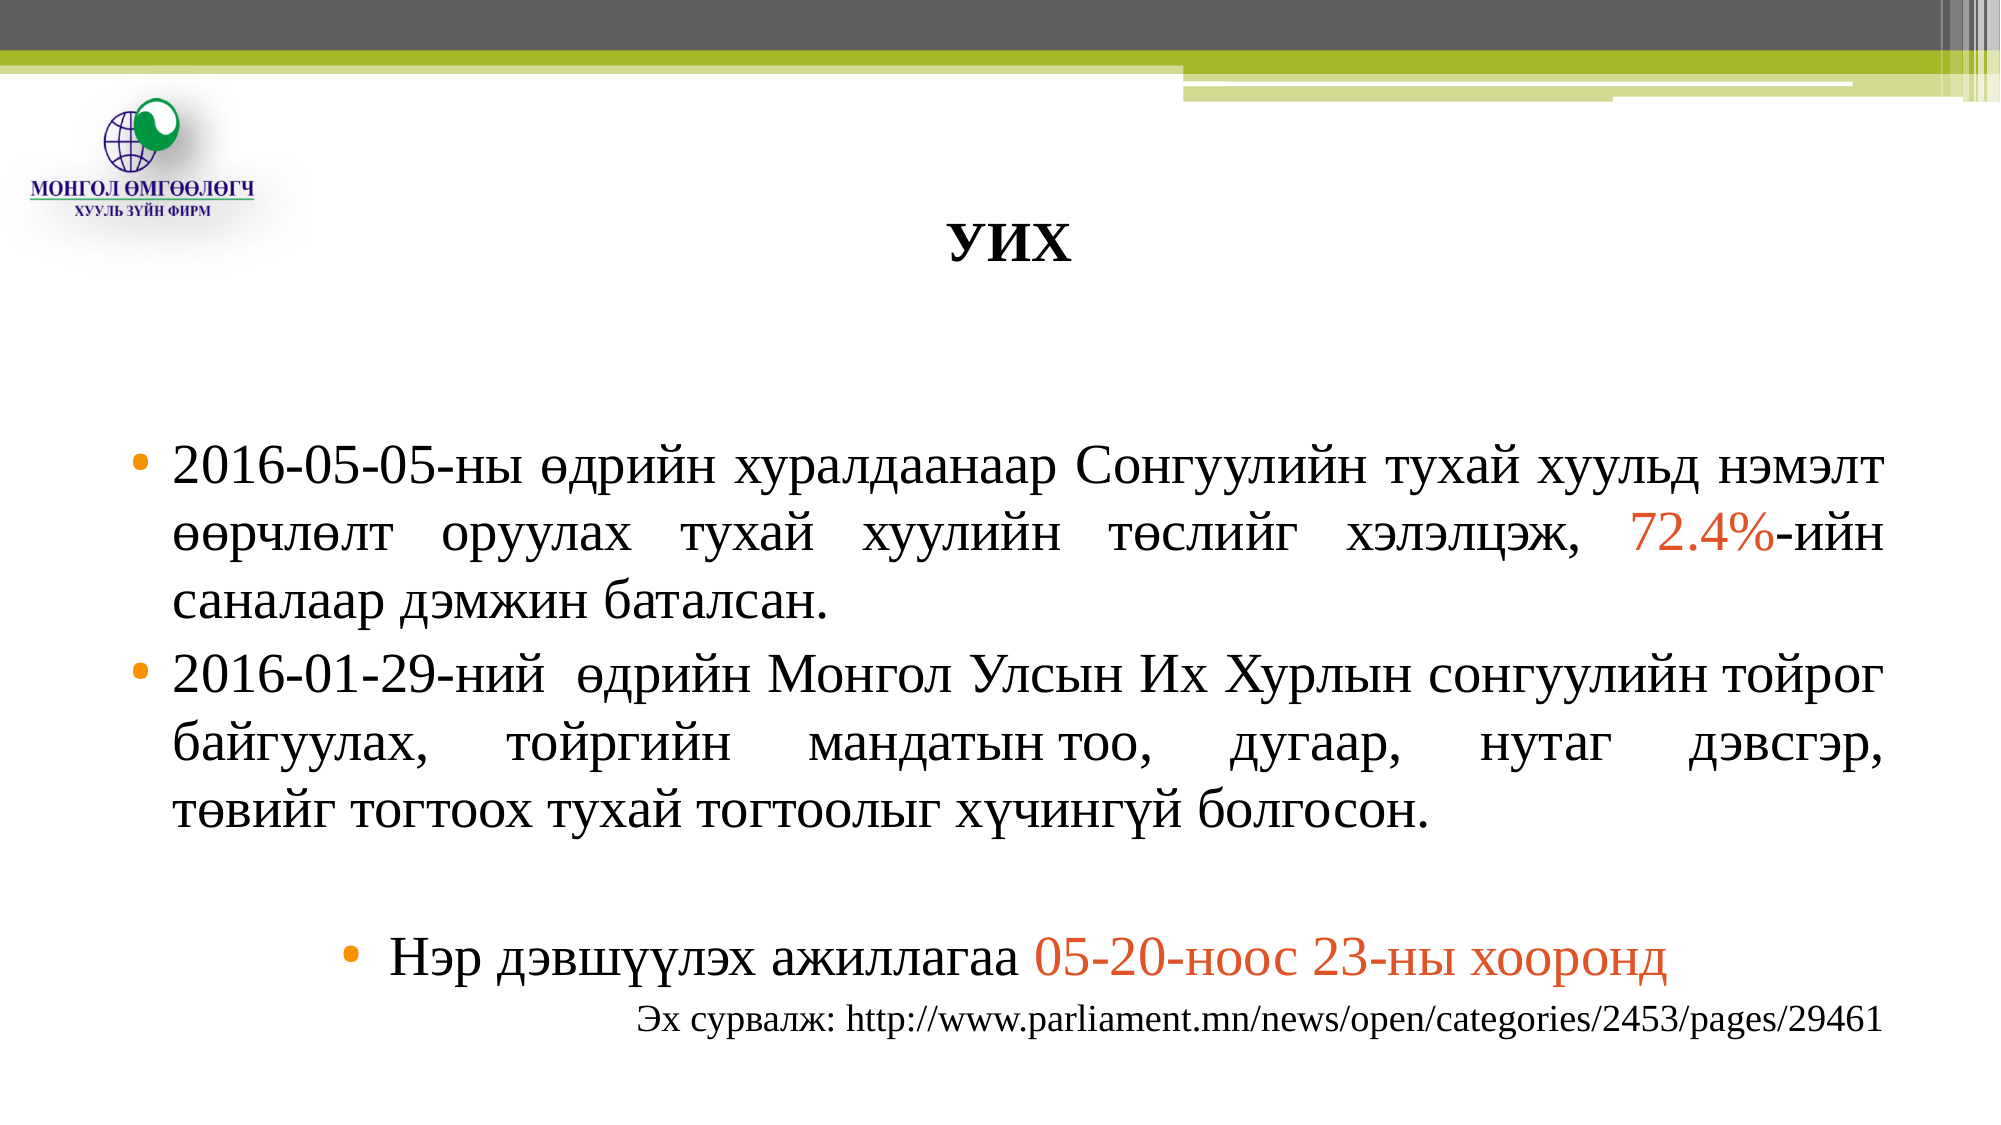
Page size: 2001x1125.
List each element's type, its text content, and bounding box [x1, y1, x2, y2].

list УИХ 2016-05-05-ны өдрийн хуралдаанаар Сонгуулийн тухай хуульд нэмэлт өөрчлөлт оруулах тухай хуулийн төслийг хэлэлцэж, 72.4%-ийн саналаар дэмжин баталсан. 2016-01-29-ний өдрийн Монгол Улсын Их Хурлын сонгуулийн тойрог байгуулах, тойргийн мандатын тоо, дугаар, нутаг дэвсгэр, төвийг тогтоох тухай тогтоолыг хүчингүй болгосон. Нэр дэвшүүлэх ажиллагаа 05-20-ноос 23-ны хооронд Эх сурвалж: http://www.parliament.mn/news/open/categories/2453/pages/29461 [99, 198, 1900, 1079]
picture [30, 98, 254, 216]
